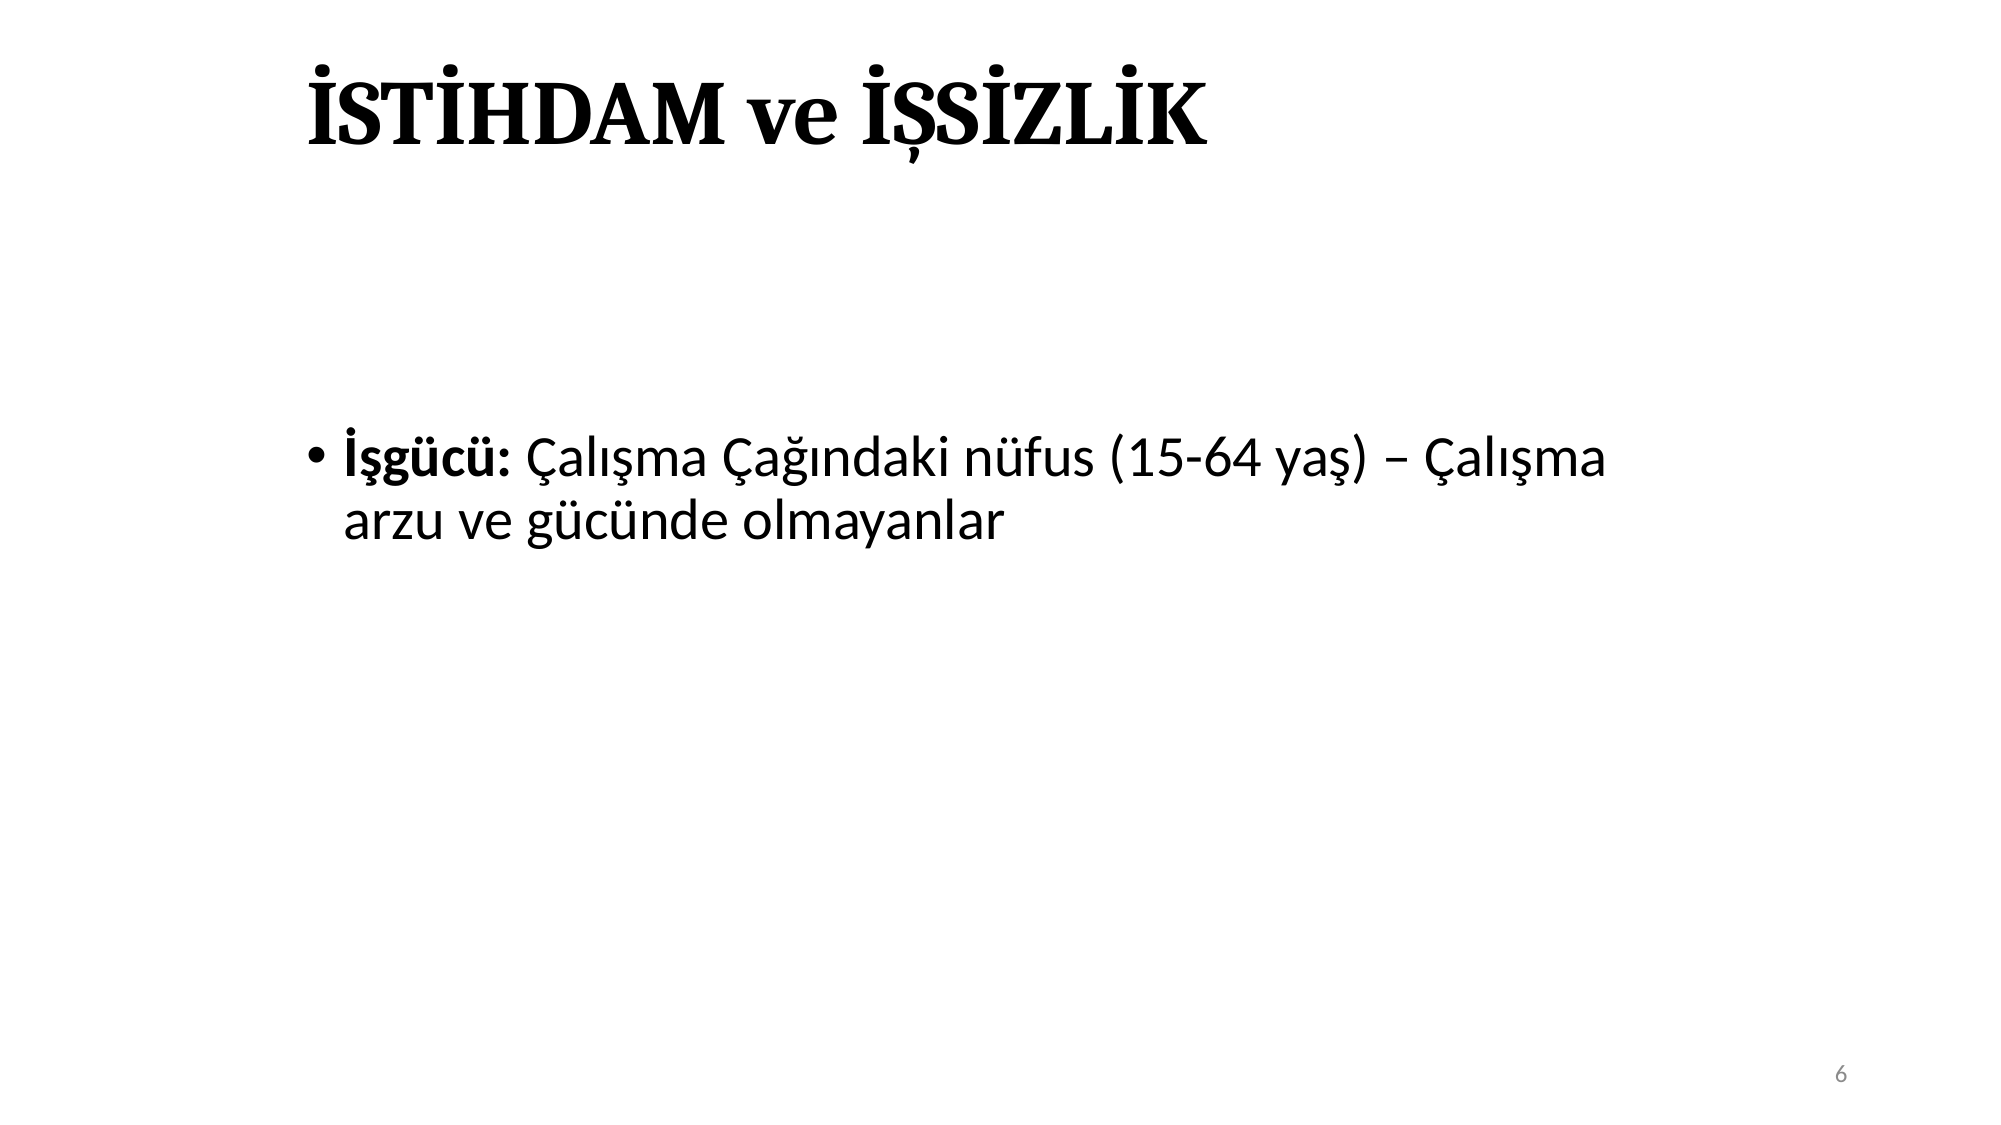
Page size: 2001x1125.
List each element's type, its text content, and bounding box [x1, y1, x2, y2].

title İSTİHDAM ve İŞSİZLİK [291, 45, 1709, 160]
slide_number 6 [1412, 1042, 1863, 1103]
list İşgücü: Çalışma Çağındaki nüfus (15-64 yaş) – Çalışma arzu ve gücünde olmayanlar [291, 160, 1709, 1071]
